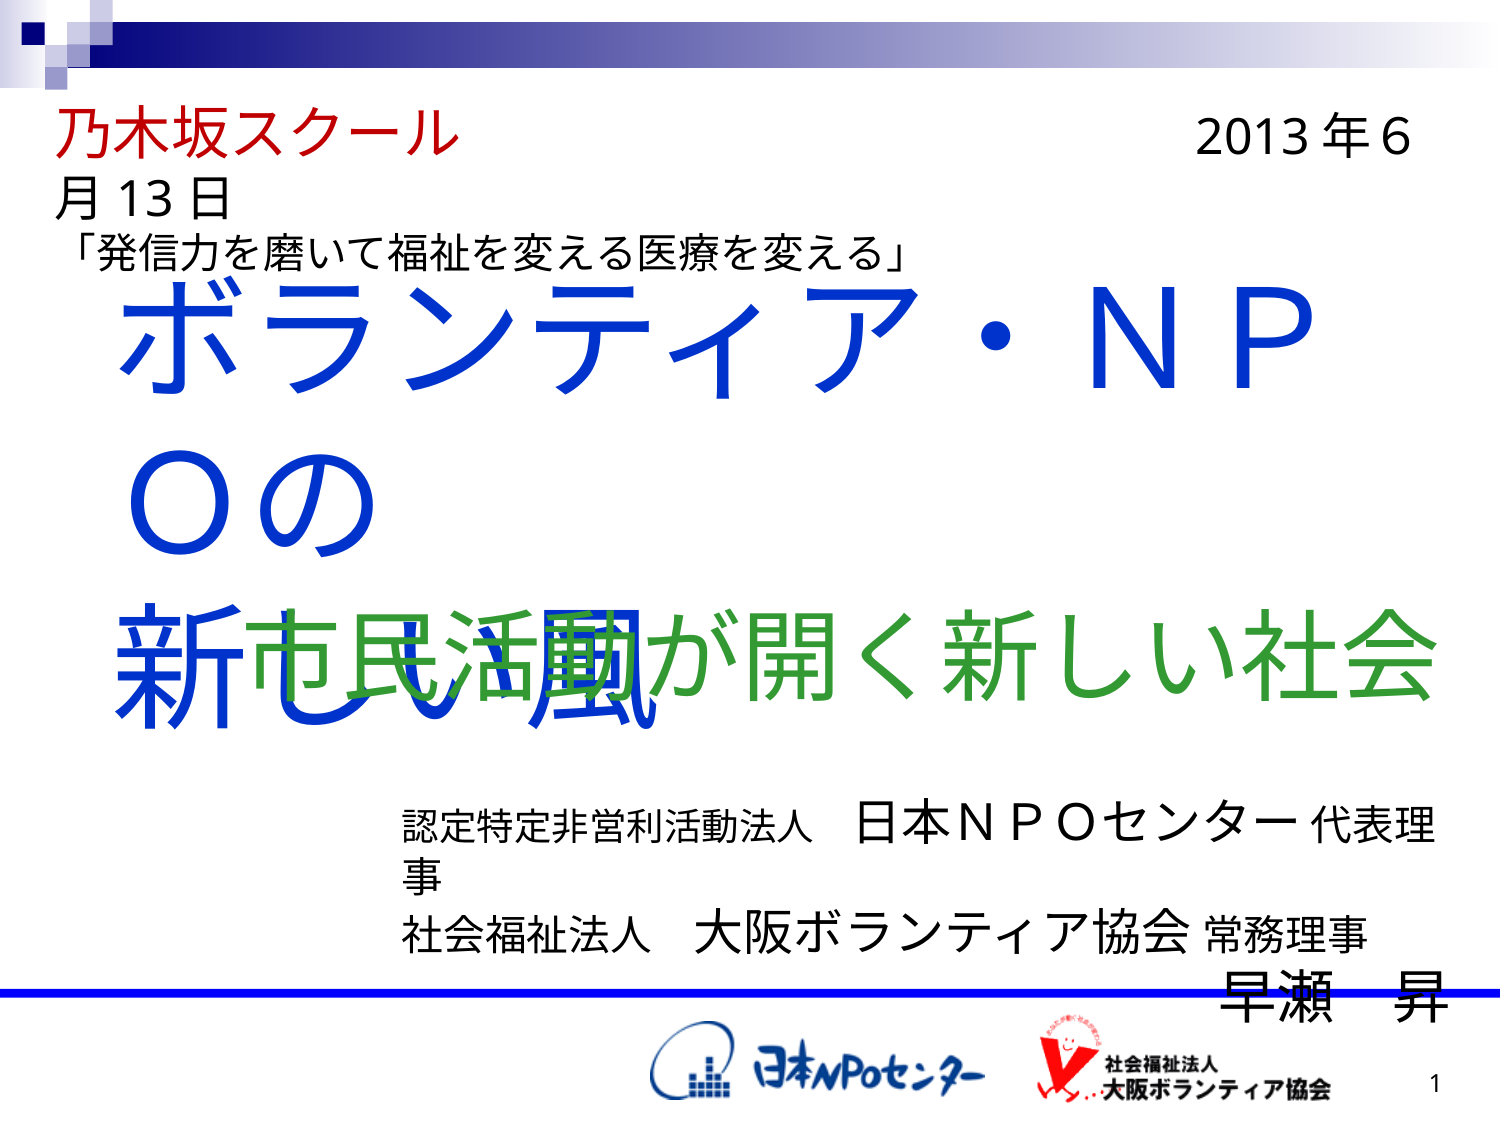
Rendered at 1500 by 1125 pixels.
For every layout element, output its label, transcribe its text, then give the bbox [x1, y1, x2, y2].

text_box ボランティア・ＮＰＯの 新しい風 [96, 243, 1403, 753]
text_box 認定特定非営利活動法人 日本ＮＰＯセンター 代表理事 社会福祉法人 大阪ボランティア協会 常務理事 早瀬 昇 [386, 783, 1467, 1038]
picture [649, 1021, 985, 1100]
text_box 市民活動が開く新しい社会 [150, 586, 1457, 721]
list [1031, 1013, 1337, 1106]
slide_number 1 [1341, 1038, 1458, 1109]
text_box 乃木坂スクール 2013年６月13日 「発信力を磨いて福祉を変える医療を変える」 [39, 89, 1478, 284]
